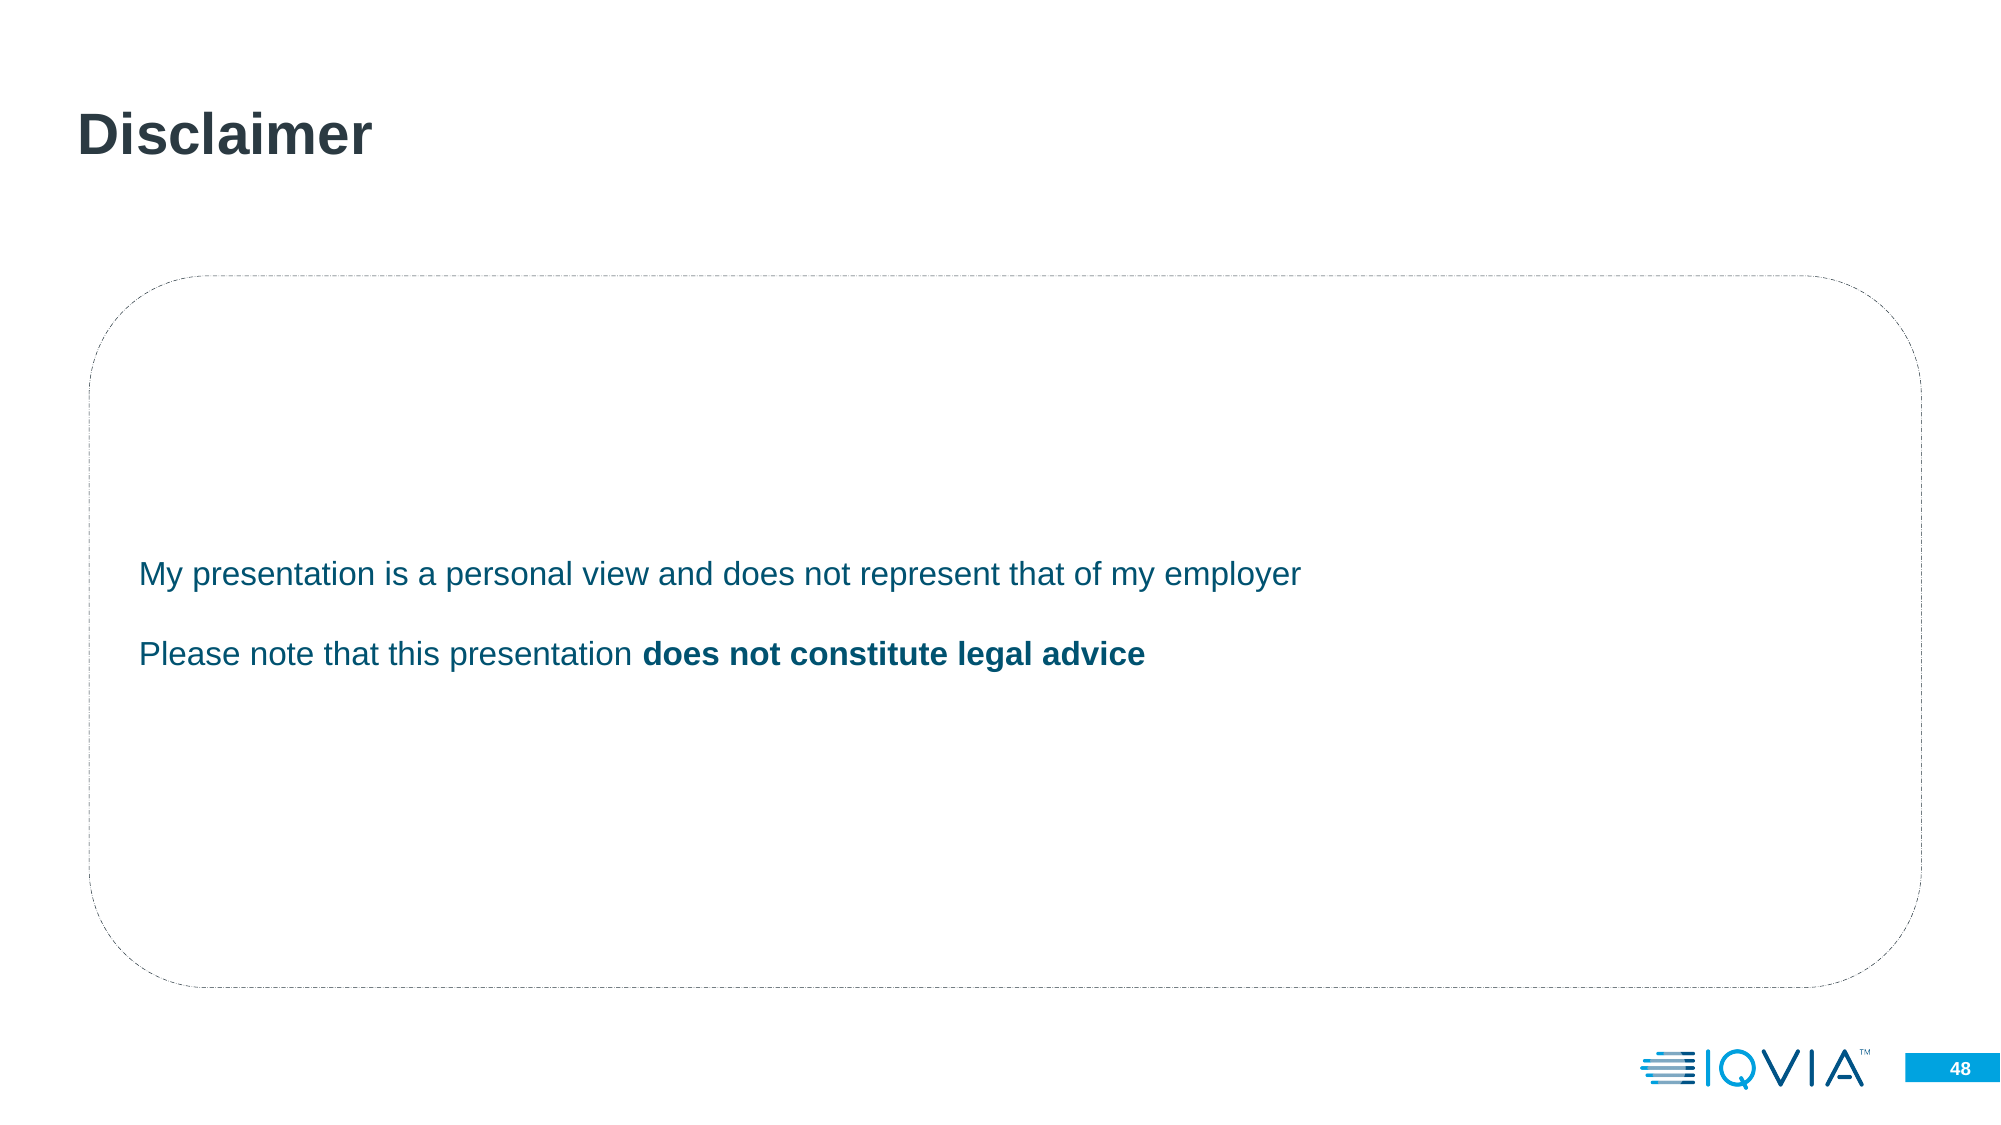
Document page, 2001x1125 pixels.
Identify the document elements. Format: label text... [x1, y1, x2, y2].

title Disclaimer [63, 48, 1924, 175]
picture [1640, 1049, 1743, 1090]
picture [1744, 1049, 1870, 1090]
text_box My presentation is a personal view and does not represent that of my employer Please note that this presentation does not constitute legal advice [88, 274, 1923, 989]
picture [1724, 1054, 1751, 1082]
